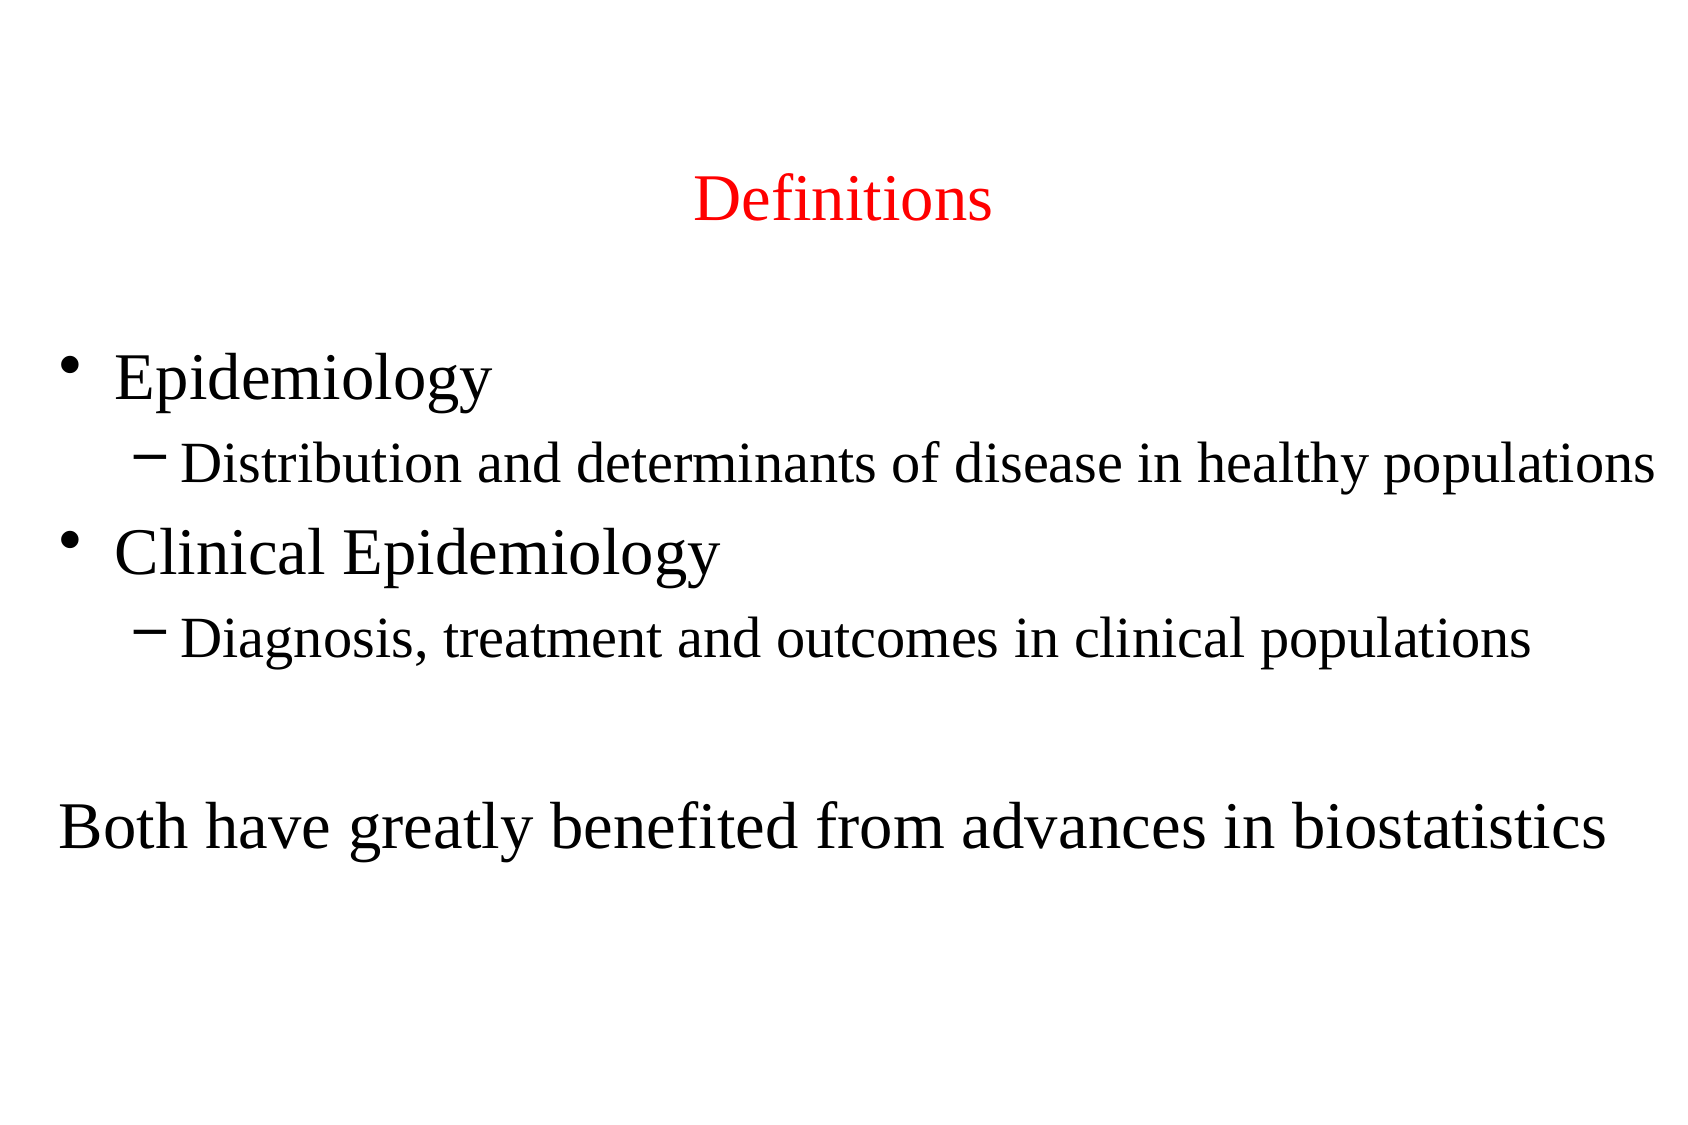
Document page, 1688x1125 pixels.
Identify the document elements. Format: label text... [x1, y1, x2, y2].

list Epidemiology Distribution and determinants of disease in healthy populations Clinical Epidemiology Diagnosis, treatment and outcomes in clinical populations Both have greatly benefited from advances in biostatistics [43, 324, 1688, 1001]
title Definitions [126, 99, 1562, 288]
